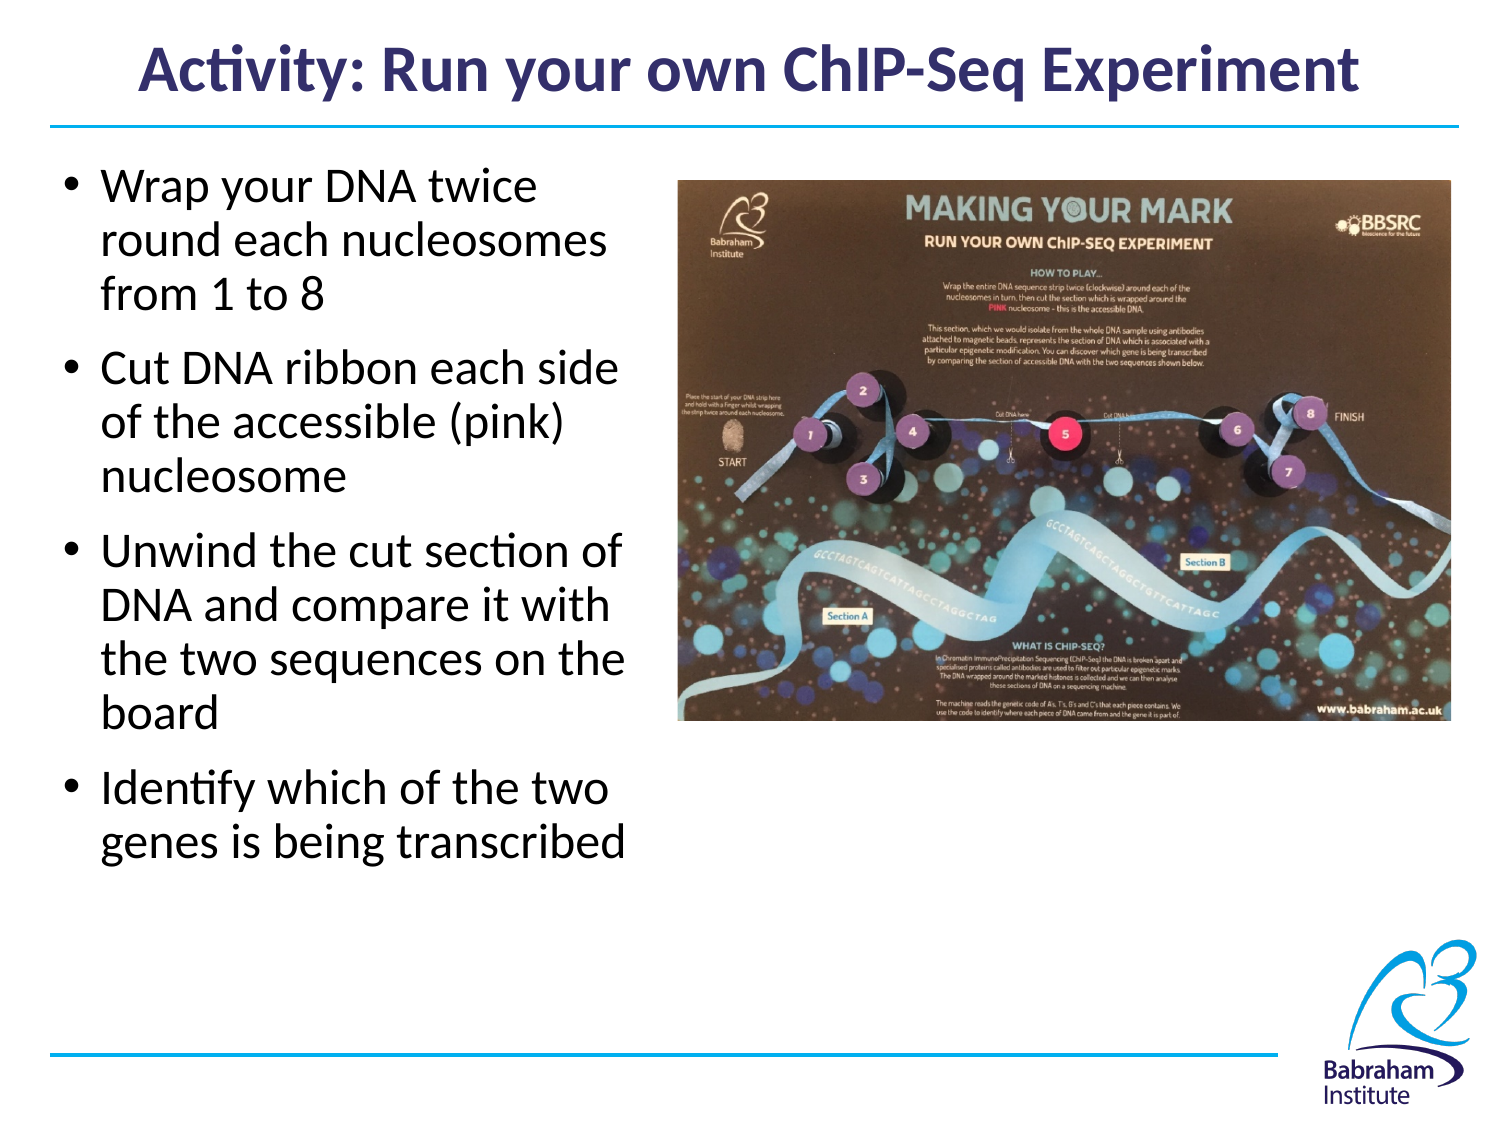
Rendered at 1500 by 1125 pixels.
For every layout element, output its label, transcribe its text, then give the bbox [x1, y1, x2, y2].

picture [794, 64, 1335, 124]
title Activity: Run your own ChIP-Seq Experiment [103, 36, 1397, 105]
picture [1306, 921, 1495, 1121]
list Wrap your DNA twice round each nucleosomes from 1 to 8 Cut DNA ribbon each side of the accessible (pink) nucleosome Unwind the cut section of DNA and compare it with the two sequences on the board Identify which of the two genes is being transcribed [47, 151, 678, 919]
picture [677, 129, 1452, 838]
